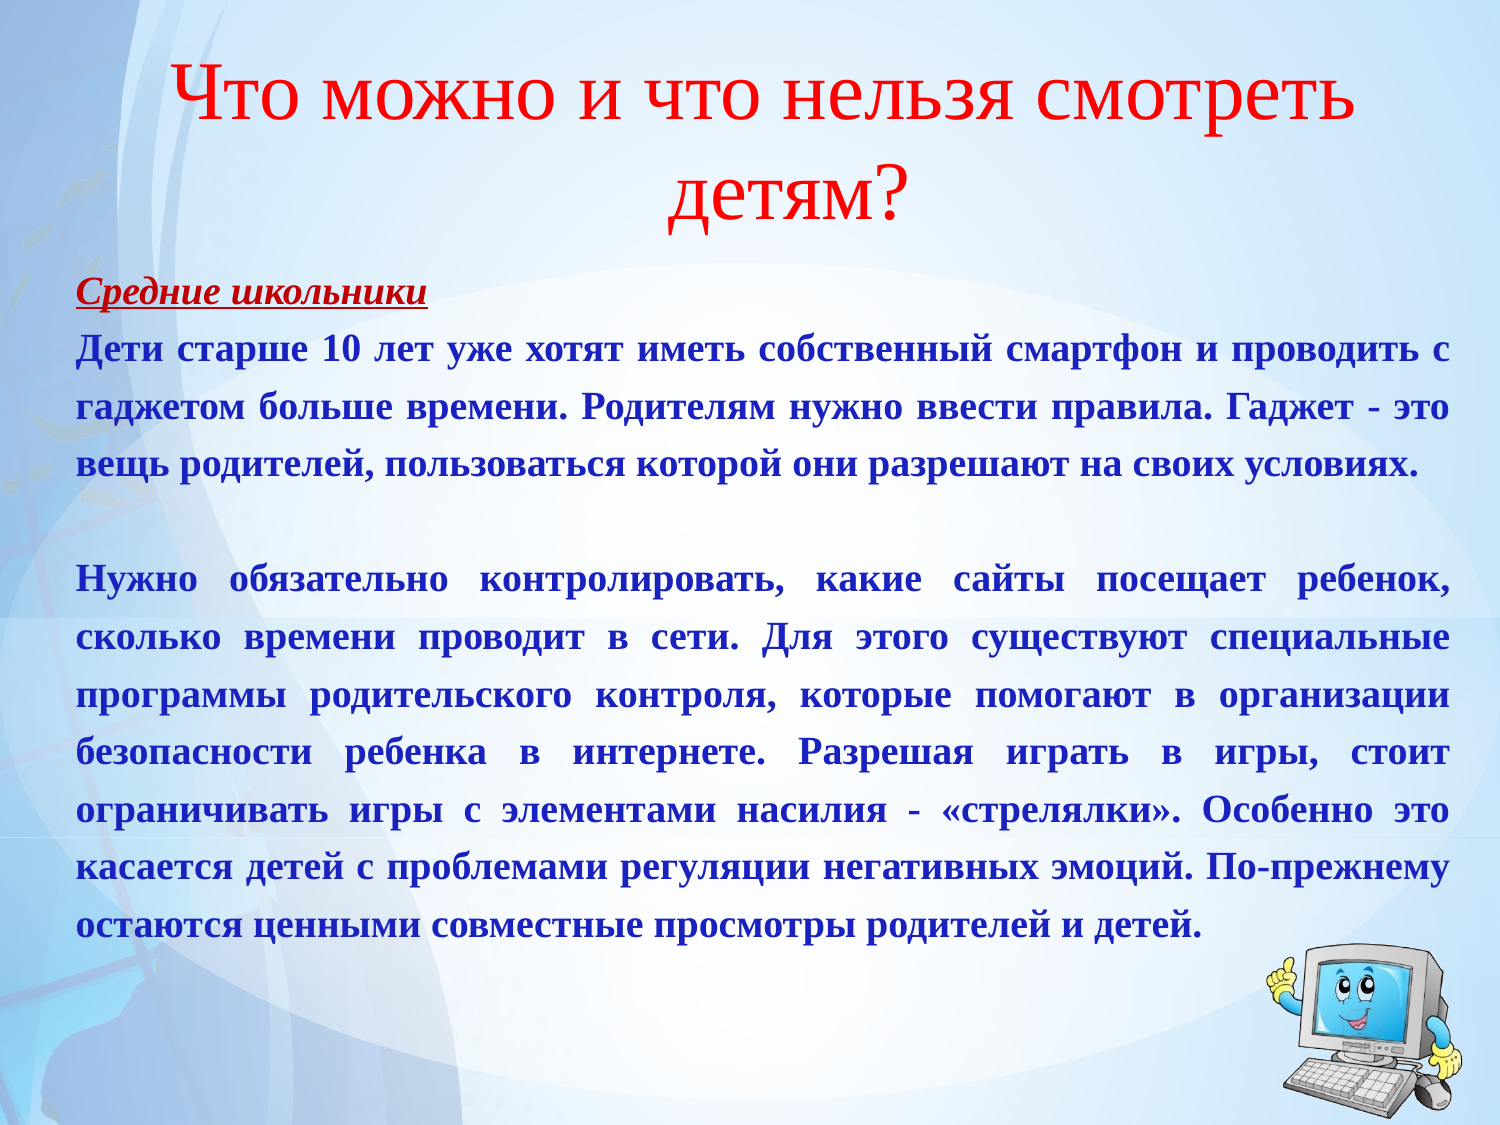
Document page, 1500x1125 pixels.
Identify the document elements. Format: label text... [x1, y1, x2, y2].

picture [1262, 938, 1465, 1124]
list Средние школьники Дети старше 10 лет уже хотят иметь собственный смартфон и проводить с гаджетом больше времени. Родителям нужно ввести правила. Гаджет - это вещь родителей, пользоваться которой они разрешают на своих условиях. Нужно обязательно контролировать, какие сайты посещает ребенок, сколько времени проводит в сети. Для этого существуют специальные программы родительского контроля, которые помогают в организации безопасности ребенка в интернете. Разрешая играть в игры, стоит ограничивать игры с элементами насилия - «стрелялки». Особенно это касается детей с проблемами регуляции негативных эмоций. По-прежнему остаются ценными совместные просмотры родителей и детей. [60, 247, 1467, 1016]
title Что можно и что нельзя смотреть детям? [60, 28, 1467, 247]
